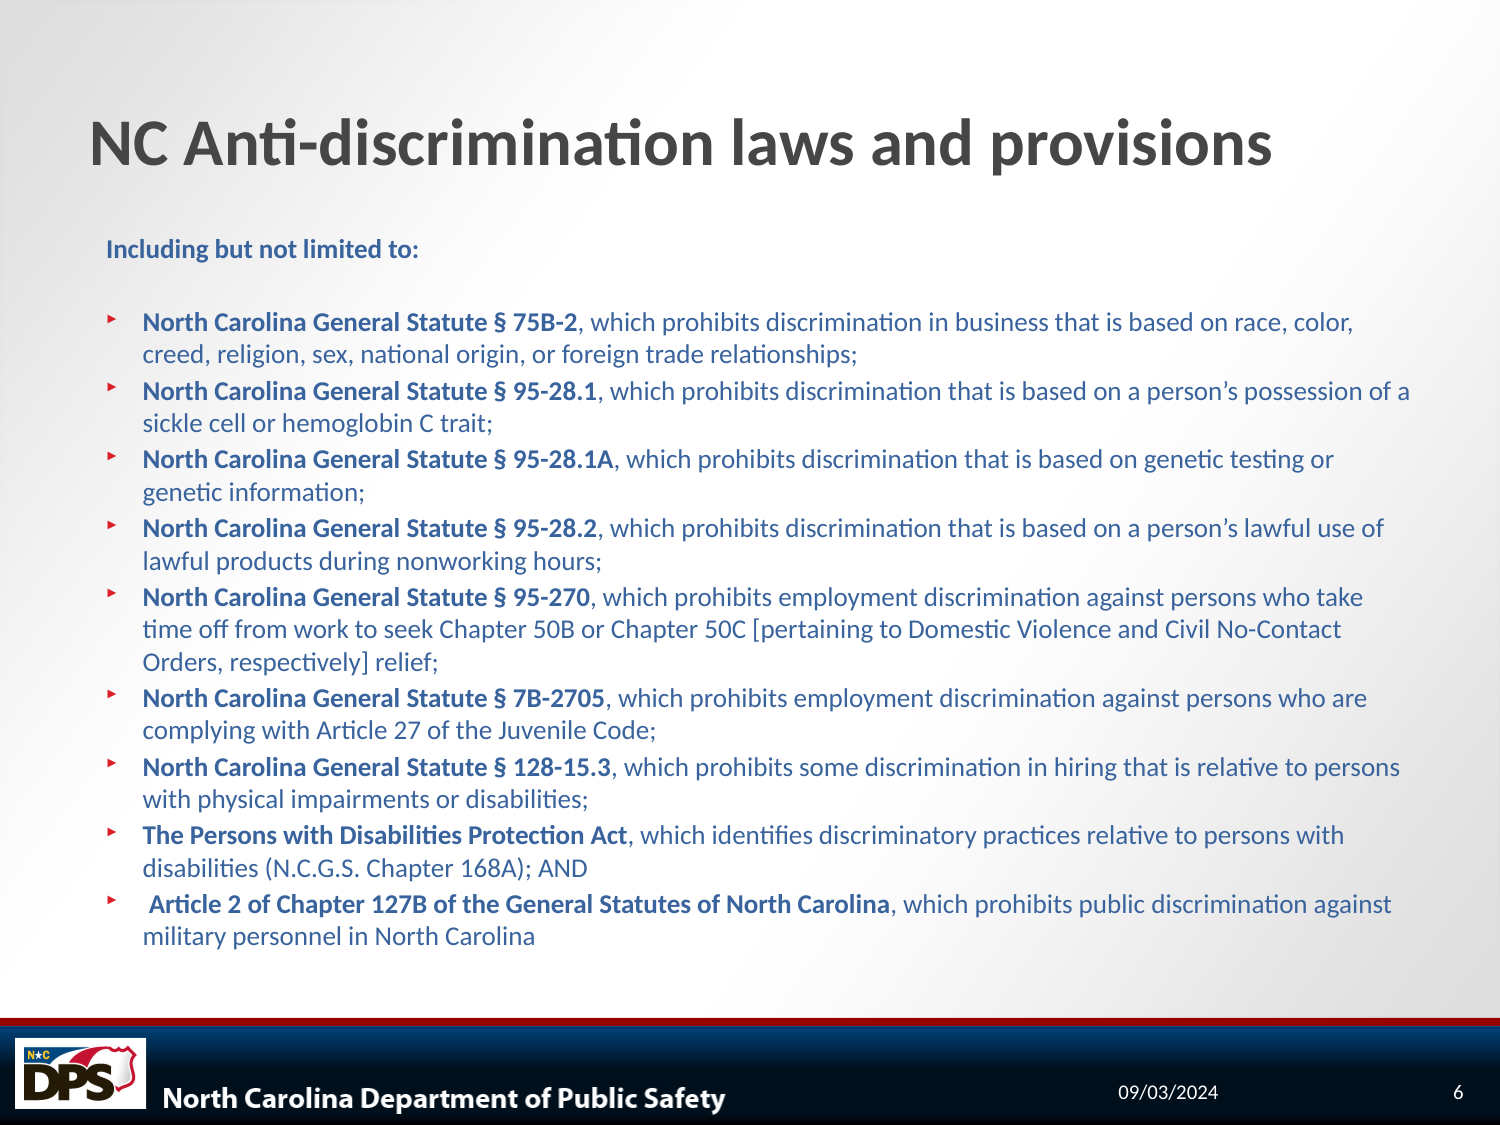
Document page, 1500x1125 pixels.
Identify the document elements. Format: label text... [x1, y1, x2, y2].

slide_number 6 [1418, 1051, 1479, 1112]
title NC Anti-discrimination laws and provisions [75, 45, 1425, 233]
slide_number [1103, 1051, 1418, 1112]
list Including but not limited to: North Carolina General Statute § 75B-2, which prohibits discrimination in business that is based on race, color, creed, religion, sex, national origin, or foreign trade relationships; North Carolina General Statute § 95-28.1, which prohibits discrimination that is based on a person’s possession of a sickle cell or hemoglobin C trait; North Carolina General Statute § 95-28.1A, which prohibits discrimination that is based on genetic testing or genetic information; North Carolina General Statute § 95-28.2, which prohibits discrimination that is based on a person’s lawful use of lawful products during nonworking hours; North Carolina General Statute § 95-270, which prohibits employment discrimination against persons who take time off from work to seek Chapter 50B or Chapter 50C [pertaining to Domestic Violence and Civil No-Contact Orders, respectively] relief; North Carolina General Statute § 7B-2705, which prohibits employment discrimination against persons who are complying with Article 27 of the Juvenile Code; North Carolina General Statute § 128-15.3, which prohibits some discrimination in hiring that is relative to persons with physical impairments or disabilities; The Persons with Disabilities Protection Act, which identifies discriminatory practices relative to persons with disabilities (N.C.G.S. Chapter 168A); AND Article 2 of Chapter 127B of the General Statutes of North Carolina, which prohibits public discrimination against military personnel in North Carolina [75, 224, 1426, 968]
picture [0, 0, 1500, 1125]
